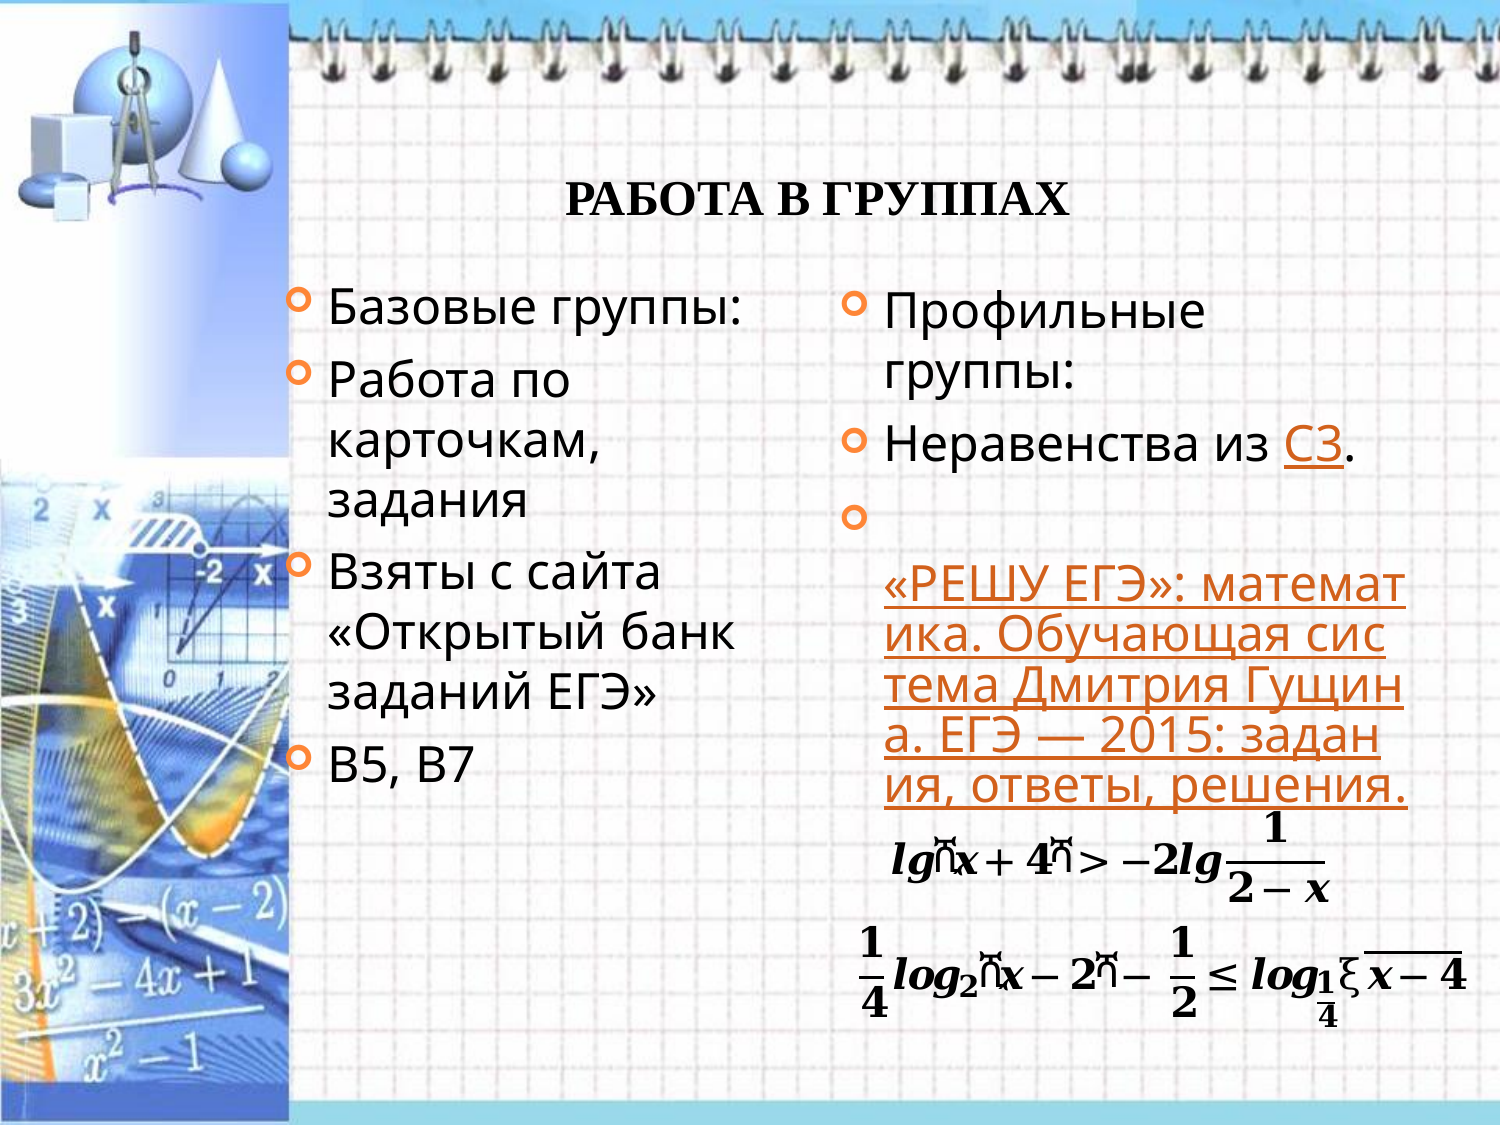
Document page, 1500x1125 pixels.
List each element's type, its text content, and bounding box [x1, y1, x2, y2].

list Базовые группы: Работа по карточкам, задания Взяты с сайта «Открытый банк заданий ЕГЭ» В5, В7 [268, 267, 810, 1018]
picture [0, 0, 1500, 1125]
list Профильные группы: Неравенства из С3. «РЕШУ ЕГЭ»: математика. Обучающая система Дмитрия Гущина. ЕГЭ — 2015: задания, ответы, решения. [823, 271, 1424, 805]
title Работа в группах [336, 66, 1300, 233]
